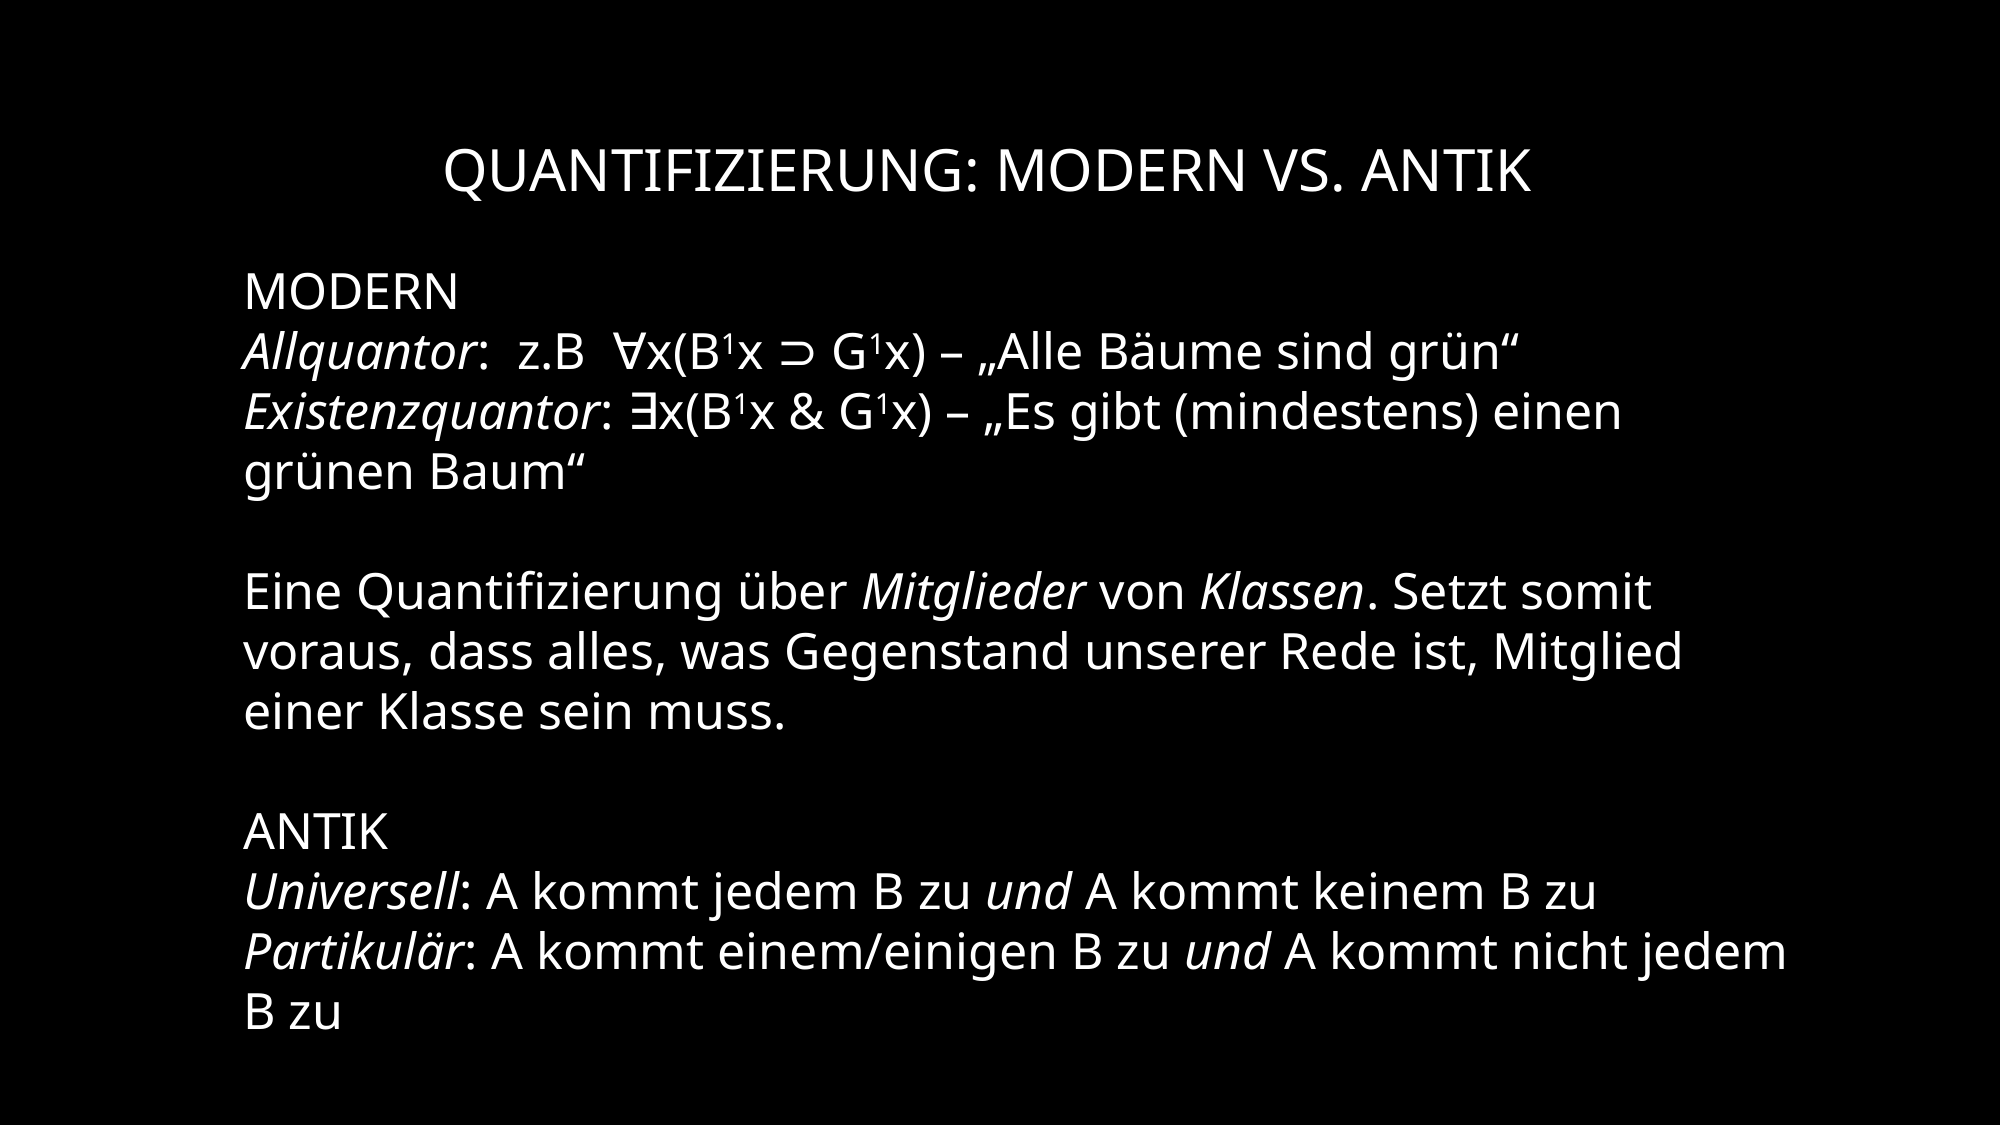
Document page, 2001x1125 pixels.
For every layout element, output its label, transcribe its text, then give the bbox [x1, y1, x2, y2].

text_box modern Allquantor: z.B ∀x(B1x ⊃ G1x) – „Alle Bäume sind grün“ Existenzquantor: ∃x(B1x & G1x) – „Es gibt (mindestens) einen grünen Baum“ Eine Quantifizierung über Mitglieder von Klassen. Setzt somit voraus, dass alles, was Gegenstand unserer Rede ist, Mitglied einer Klasse sein muss. antik Universell: A kommt jedem B zu und A kommt keinem B zu Partikulär: A kommt einem/einigen B zu und A kommt nicht jedem B zu [228, 251, 1817, 1107]
text_box Quantifizierung: modern vs. antik [384, 126, 1590, 211]
